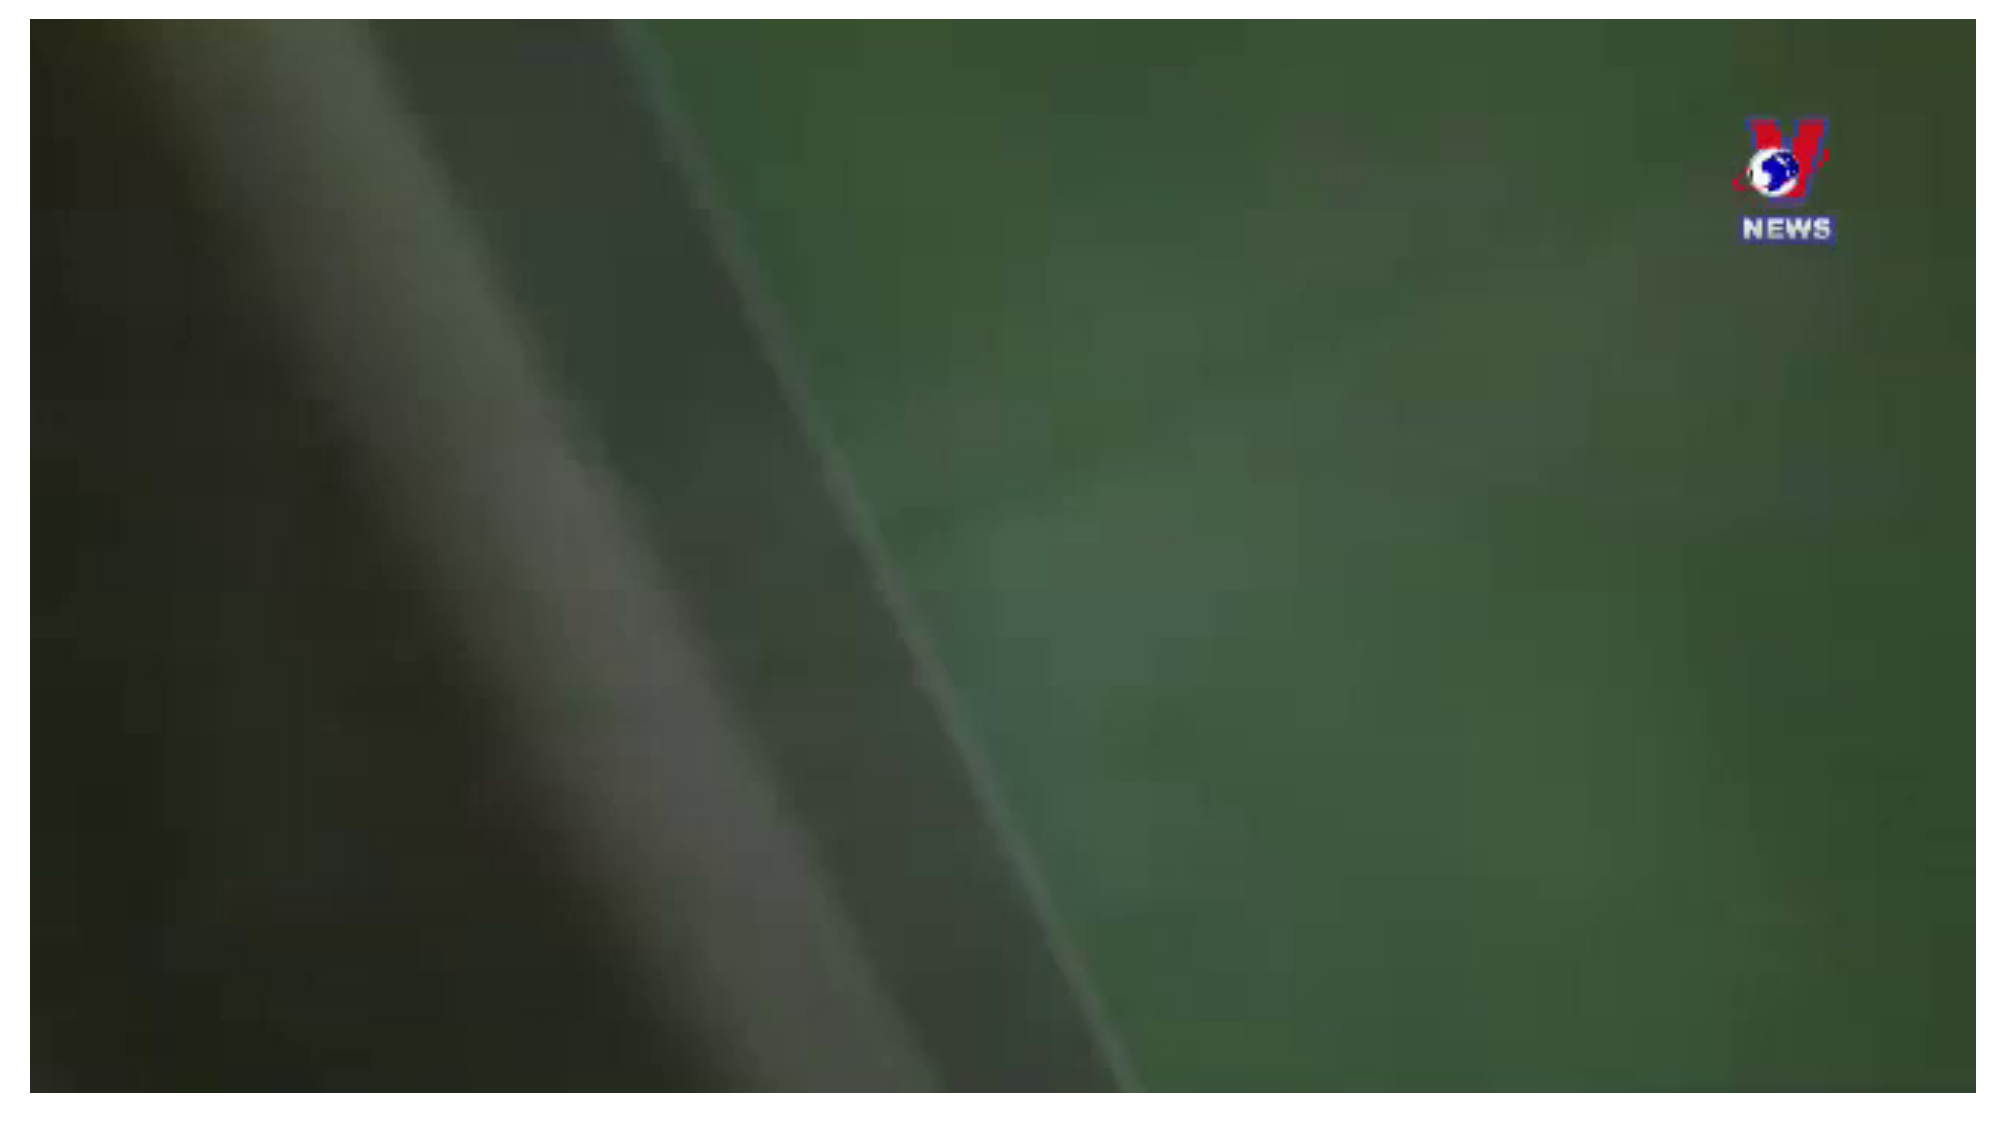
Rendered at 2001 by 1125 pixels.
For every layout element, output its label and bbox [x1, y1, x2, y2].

text_box [29, 18, 1977, 1094]
